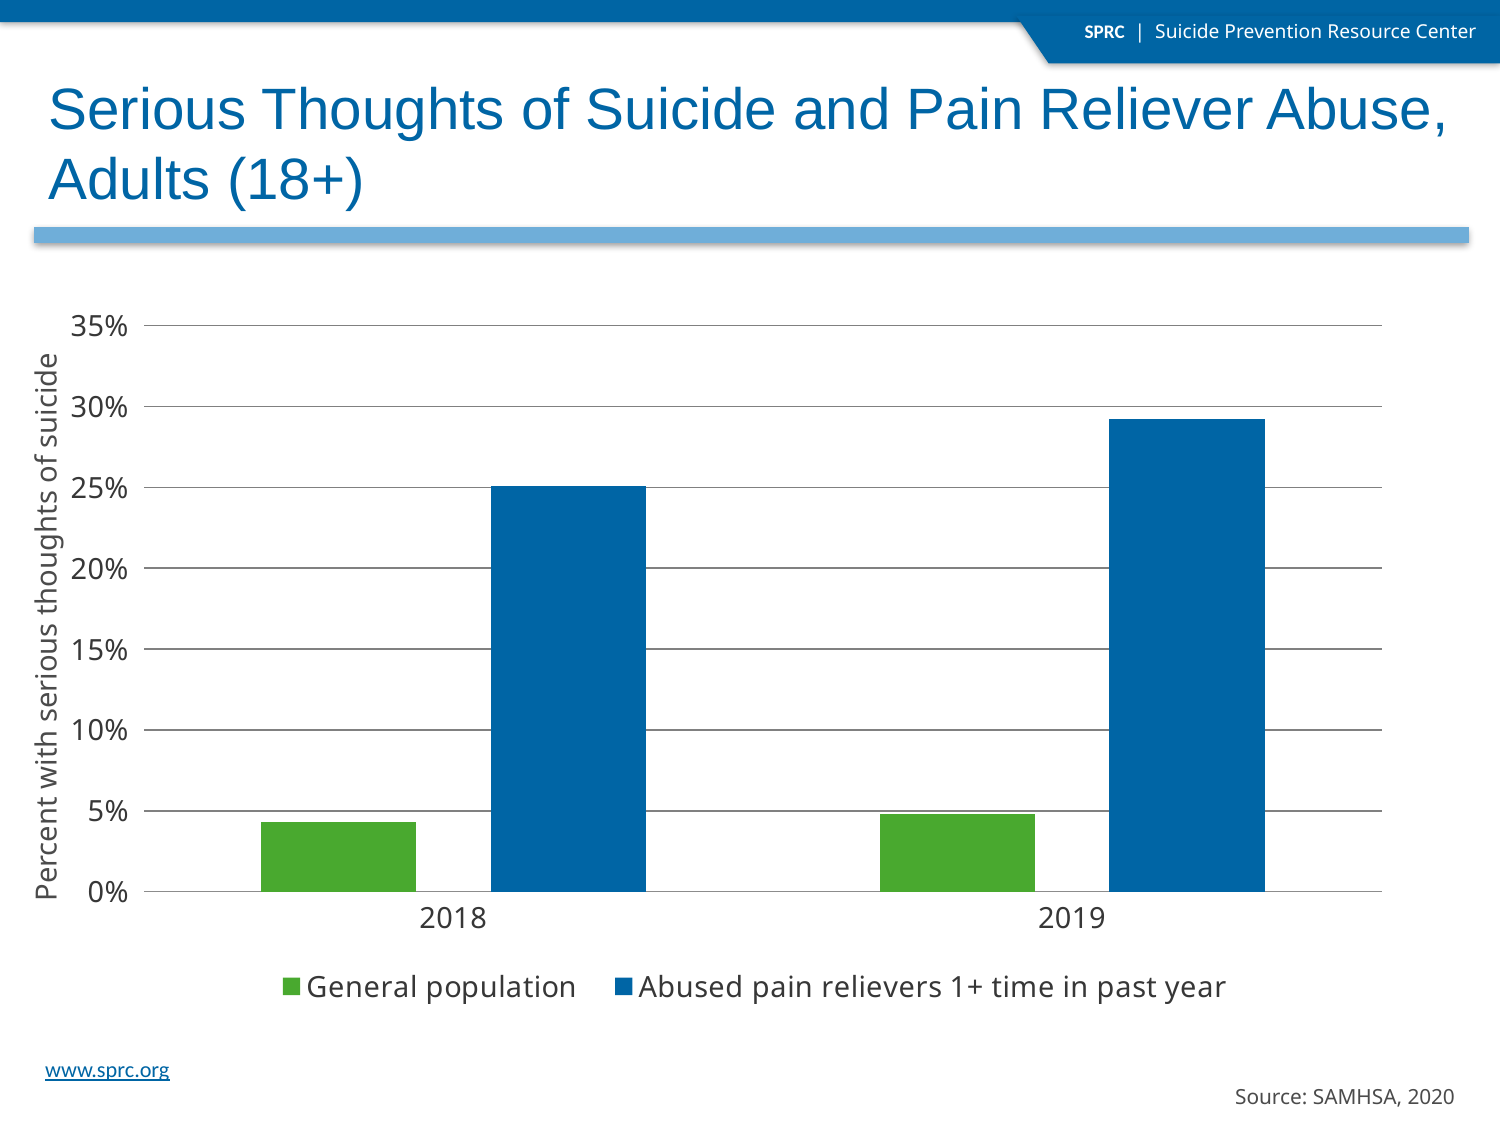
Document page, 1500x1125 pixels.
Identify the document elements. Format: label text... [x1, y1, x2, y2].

chart [70, 261, 1394, 1062]
text_box Percent with serious thoughts of suicide [20, 322, 65, 932]
text_box Source: SAMHSA, 2020 [975, 1075, 1470, 1116]
text_box Serious Thoughts of Suicide and Pain Reliever Abuse, Adults (18+) [33, 63, 1470, 213]
